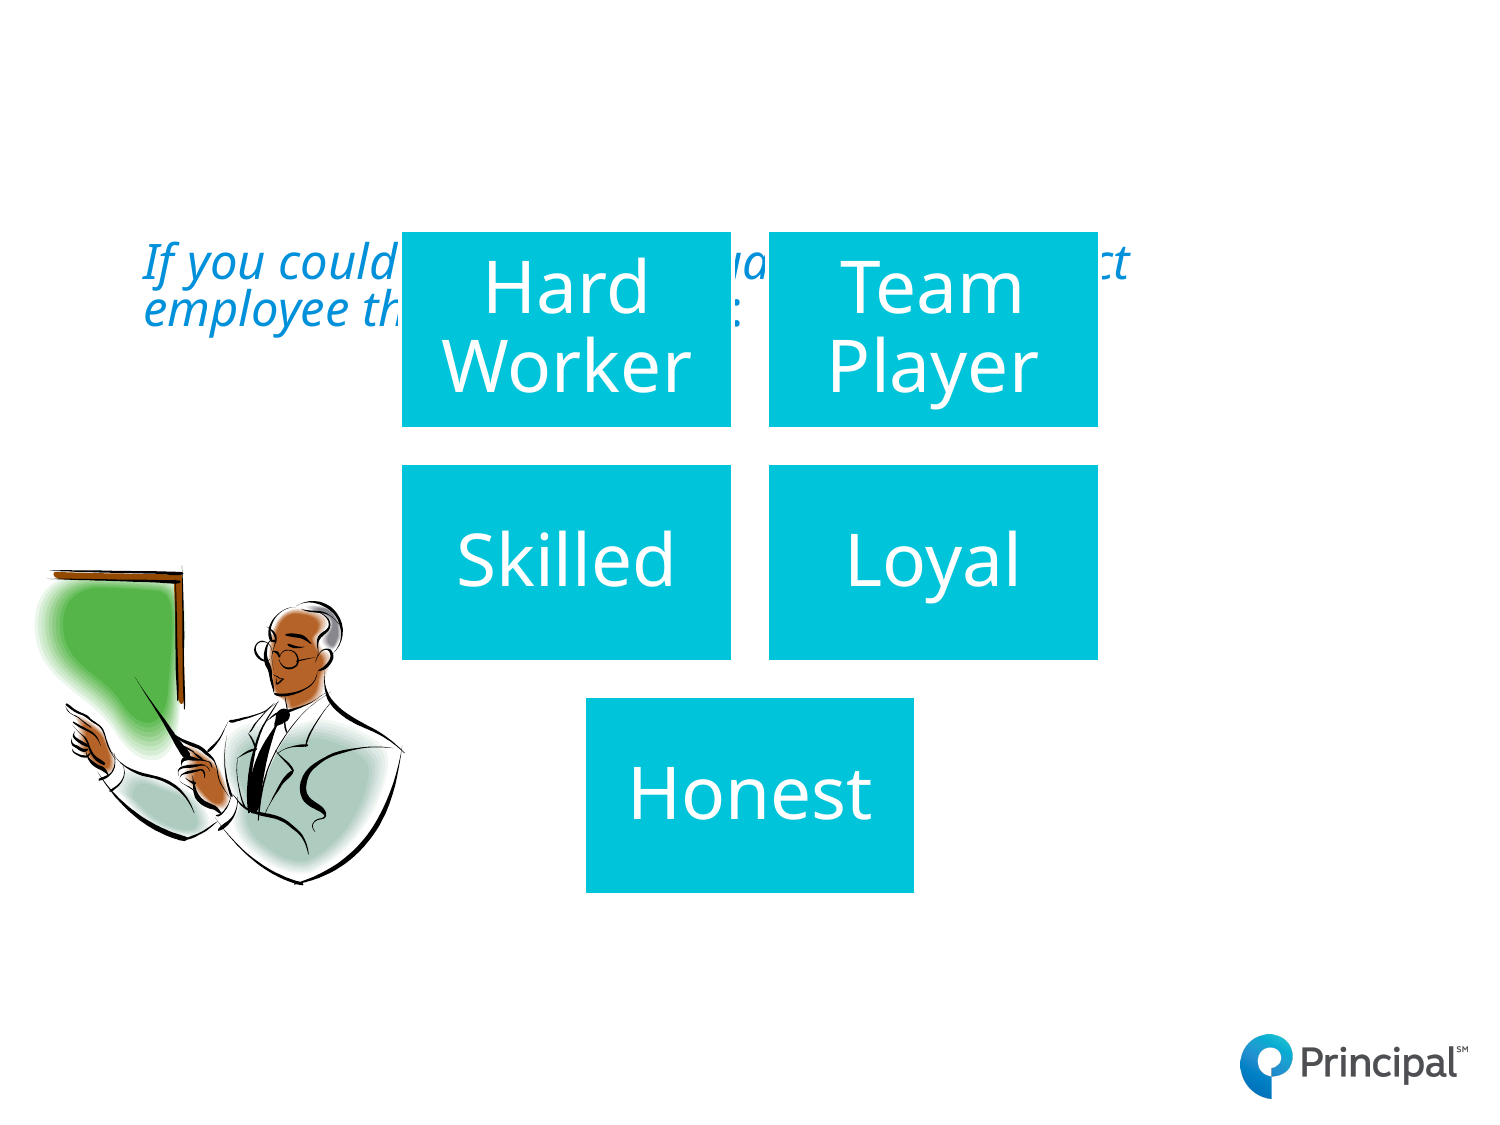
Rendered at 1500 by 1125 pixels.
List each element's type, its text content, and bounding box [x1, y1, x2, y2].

picture [1240, 1034, 1468, 1099]
title If you could describe the qualities of a perfect employee they may include: [128, 234, 244, 344]
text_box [249, 228, 1251, 897]
picture [29, 564, 405, 886]
